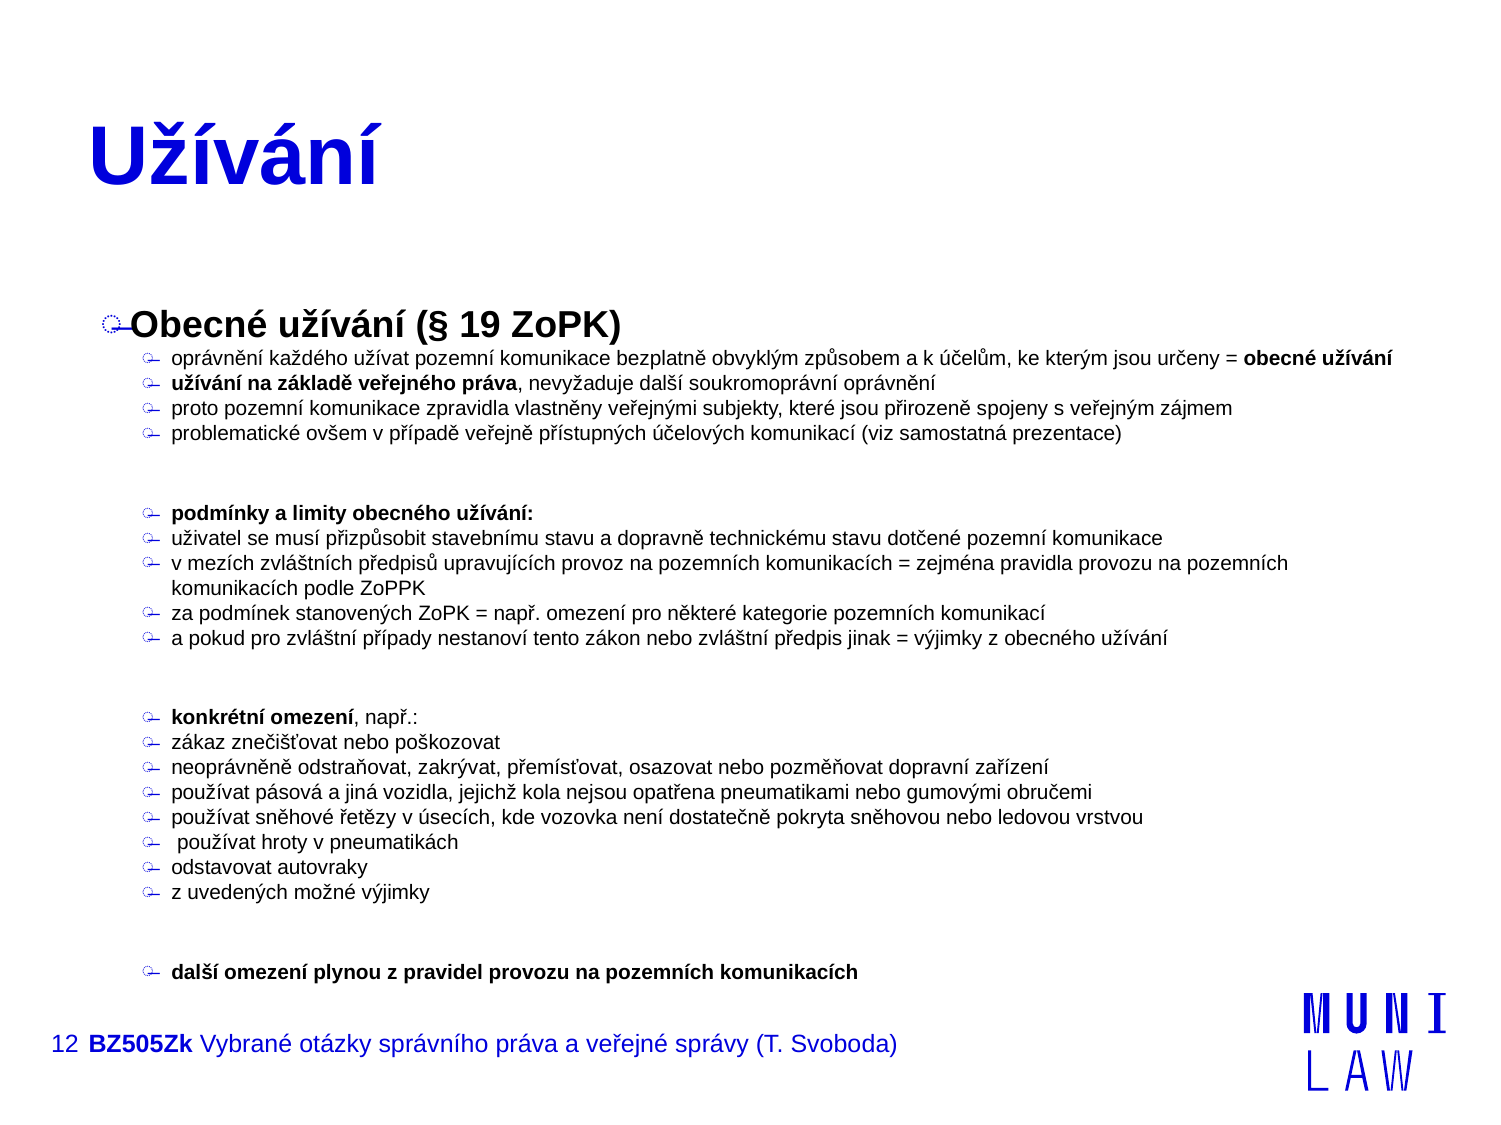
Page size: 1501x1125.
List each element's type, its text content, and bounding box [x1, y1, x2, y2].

title Užívání [88, 118, 1412, 193]
slide_number 12 [50, 1021, 82, 1063]
list Obecné užívání (§ 19 ZoPK) oprávnění každého užívat pozemní komunikace bezplatně obvyklým způsobem a k účelům, ke kterým jsou určeny = obecné užívání užívání na základě veřejného práva, nevyžaduje další soukromoprávní oprávnění proto pozemní komunikace zpravidla vlastněny veřejnými subjekty, které jsou přirozeně spojeny s veřejným zájmem problematické ovšem v případě veřejně přístupných účelových komunikací (viz samostatná prezentace) podmínky a limity obecného užívání: uživatel se musí přizpůsobit stavebnímu stavu a dopravně technickému stavu dotčené pozemní komunikace v mezích zvláštních předpisů upravujících provoz na pozemních komunikacích = zejména pravidla provozu na pozemních komunikacích podle ZoPPK za podmínek stanovených ZoPK = např. omezení pro některé kategorie pozemních komunikací a pokud pro zvláštní případy nestanoví tento zákon nebo zvláštní předpis jinak = výjimky z obecného užívání konkrétní omezení, např.: zákaz znečišťovat nebo poškozovat neoprávněně odstraňovat, zakrývat, přemísťovat, osazovat nebo pozměňovat dopravní zařízení používat pásová a jiná vozidla, jejichž kola nejsou opatřena pneumatikami nebo gumovými obručemi používat sněhové řetězy v úsecích, kde vozovka není dostatečně pokryta sněhovou nebo ledovou vrstvou používat hroty v pneumatikách odstavovat autovraky z uvedených možné výjimky další omezení plynou z pravidel provozu na pozemních komunikacích [88, 277, 1412, 957]
footer BZ505Zk Vybrané otázky správního práva a veřejné správy (T. Svoboda) [88, 1021, 1064, 1063]
